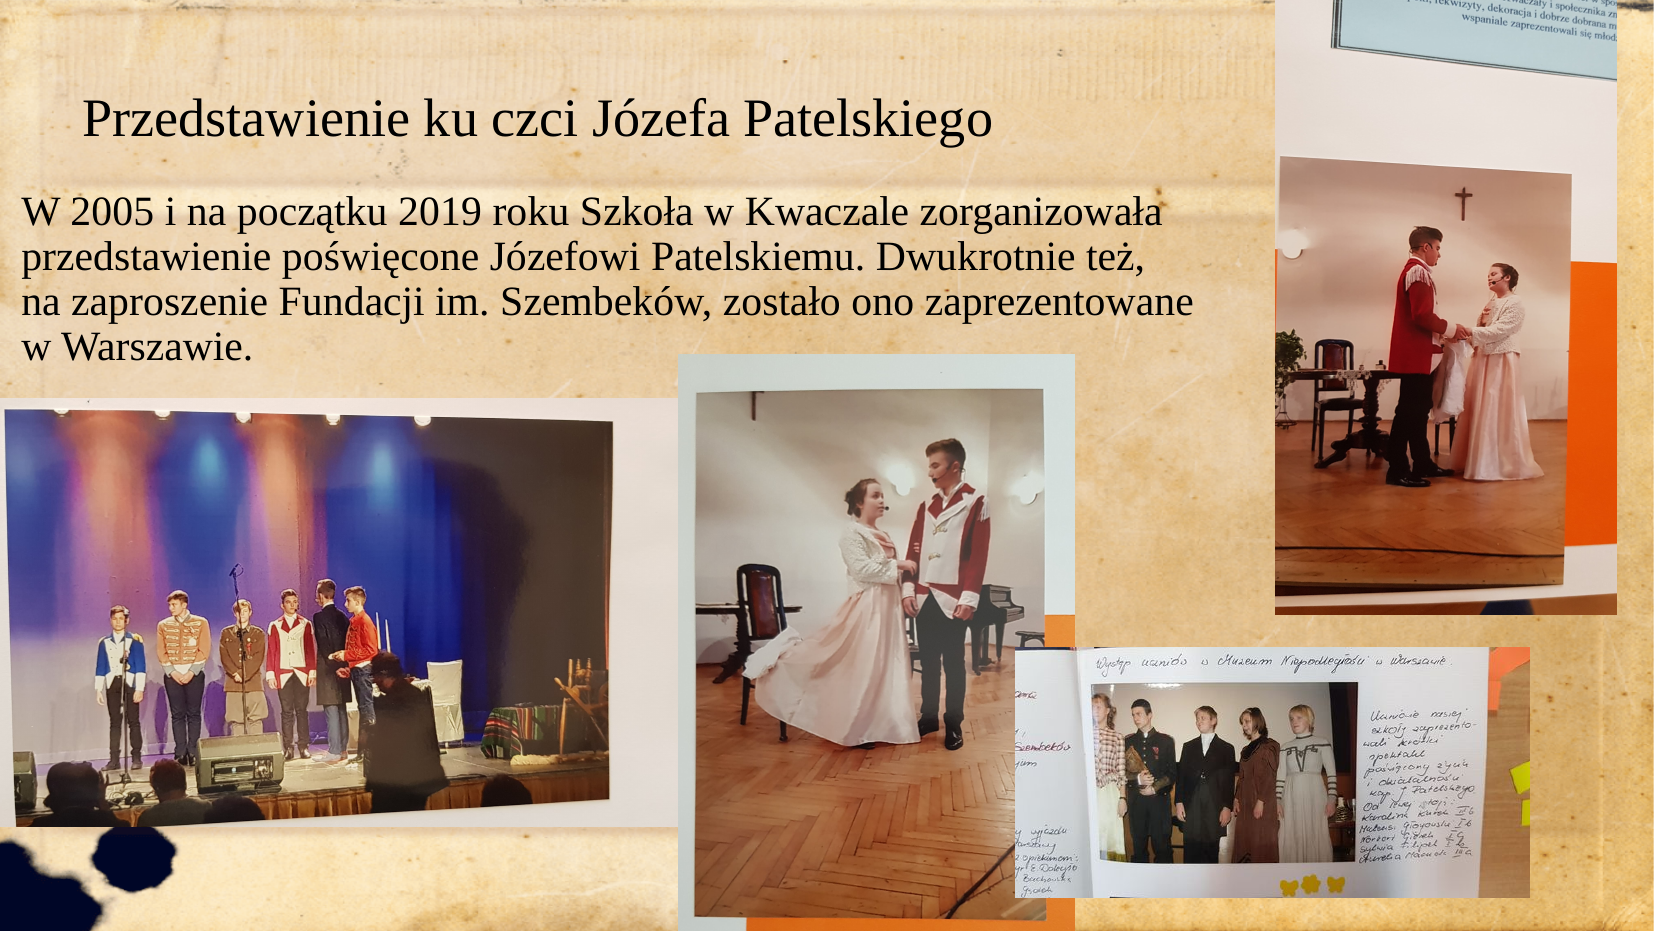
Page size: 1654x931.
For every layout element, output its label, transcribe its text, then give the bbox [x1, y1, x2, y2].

picture [0, 0, 1654, 931]
title Przedstawienie ku czci Józefa Patelskiego [82, 37, 1270, 193]
list W 2005 i na początku 2019 roku Szkoła w Kwaczale zorganizowała przedstawienie poświęcone Józefowi Patelskiemu. Dwukrotnie też, na zaproszenie Fundacji im. Szembeków, zostało ono zaprezentowane w Warszawie. [21, 188, 1252, 355]
